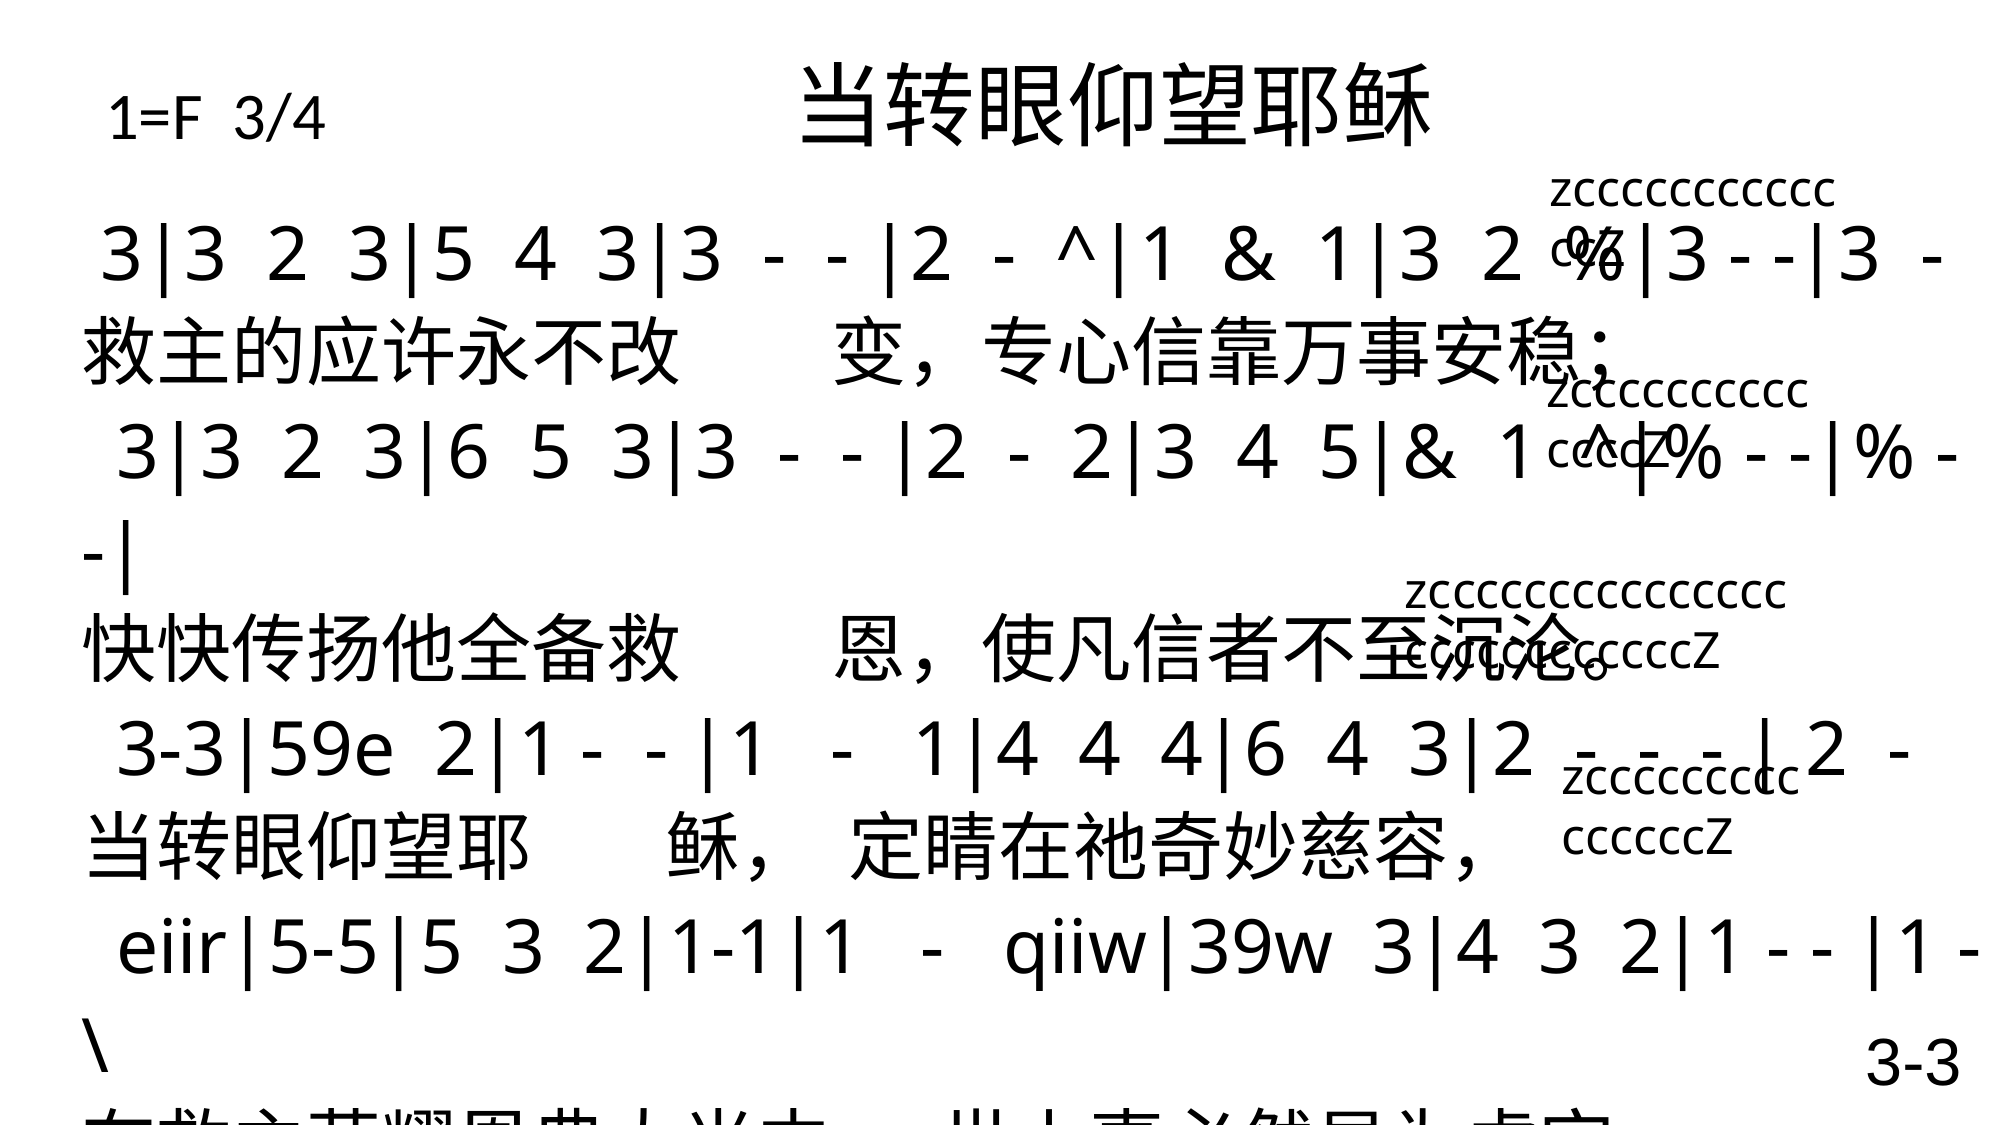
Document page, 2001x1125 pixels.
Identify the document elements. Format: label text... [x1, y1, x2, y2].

text_box 3|3 2 3|5 4 3|3 - - |2 - ^|1 & 1|3 2 %|3 - -|3 - 救主的应许永不改 变，专心信靠万事安稳； 3|3 2 3|6 5 3|3 - - |2 - 2|3 4 5|& 1 ^|% - -|% - -| 快快传扬他全备救 恩，使凡信者不至沉沦。 3-3|59e 2|1 - - |1 - 1|4 4 4|6 4 3|2 - - - | 2 - 当转眼仰望耶 稣， 定睛在祂奇妙慈容， eiir|5-5|5 3 2|1-1|1 - qiiw|39w 3|4 3 2|1 - - |1 - \ 在救主荣耀恩典大光中， 世上事必然显为虚空。 [66, 189, 2000, 1125]
text_box zccccccccccccccZ [1531, 349, 1826, 485]
title 1=F 3/4 当转眼仰望耶稣 [90, 8, 1851, 189]
text_box zcccccccccccccccccccccccccccZ [1389, 550, 1809, 686]
text_box zcccccccccccccccZ [1546, 737, 1839, 872]
text_box zcccccccccccccZ [1534, 148, 1869, 284]
